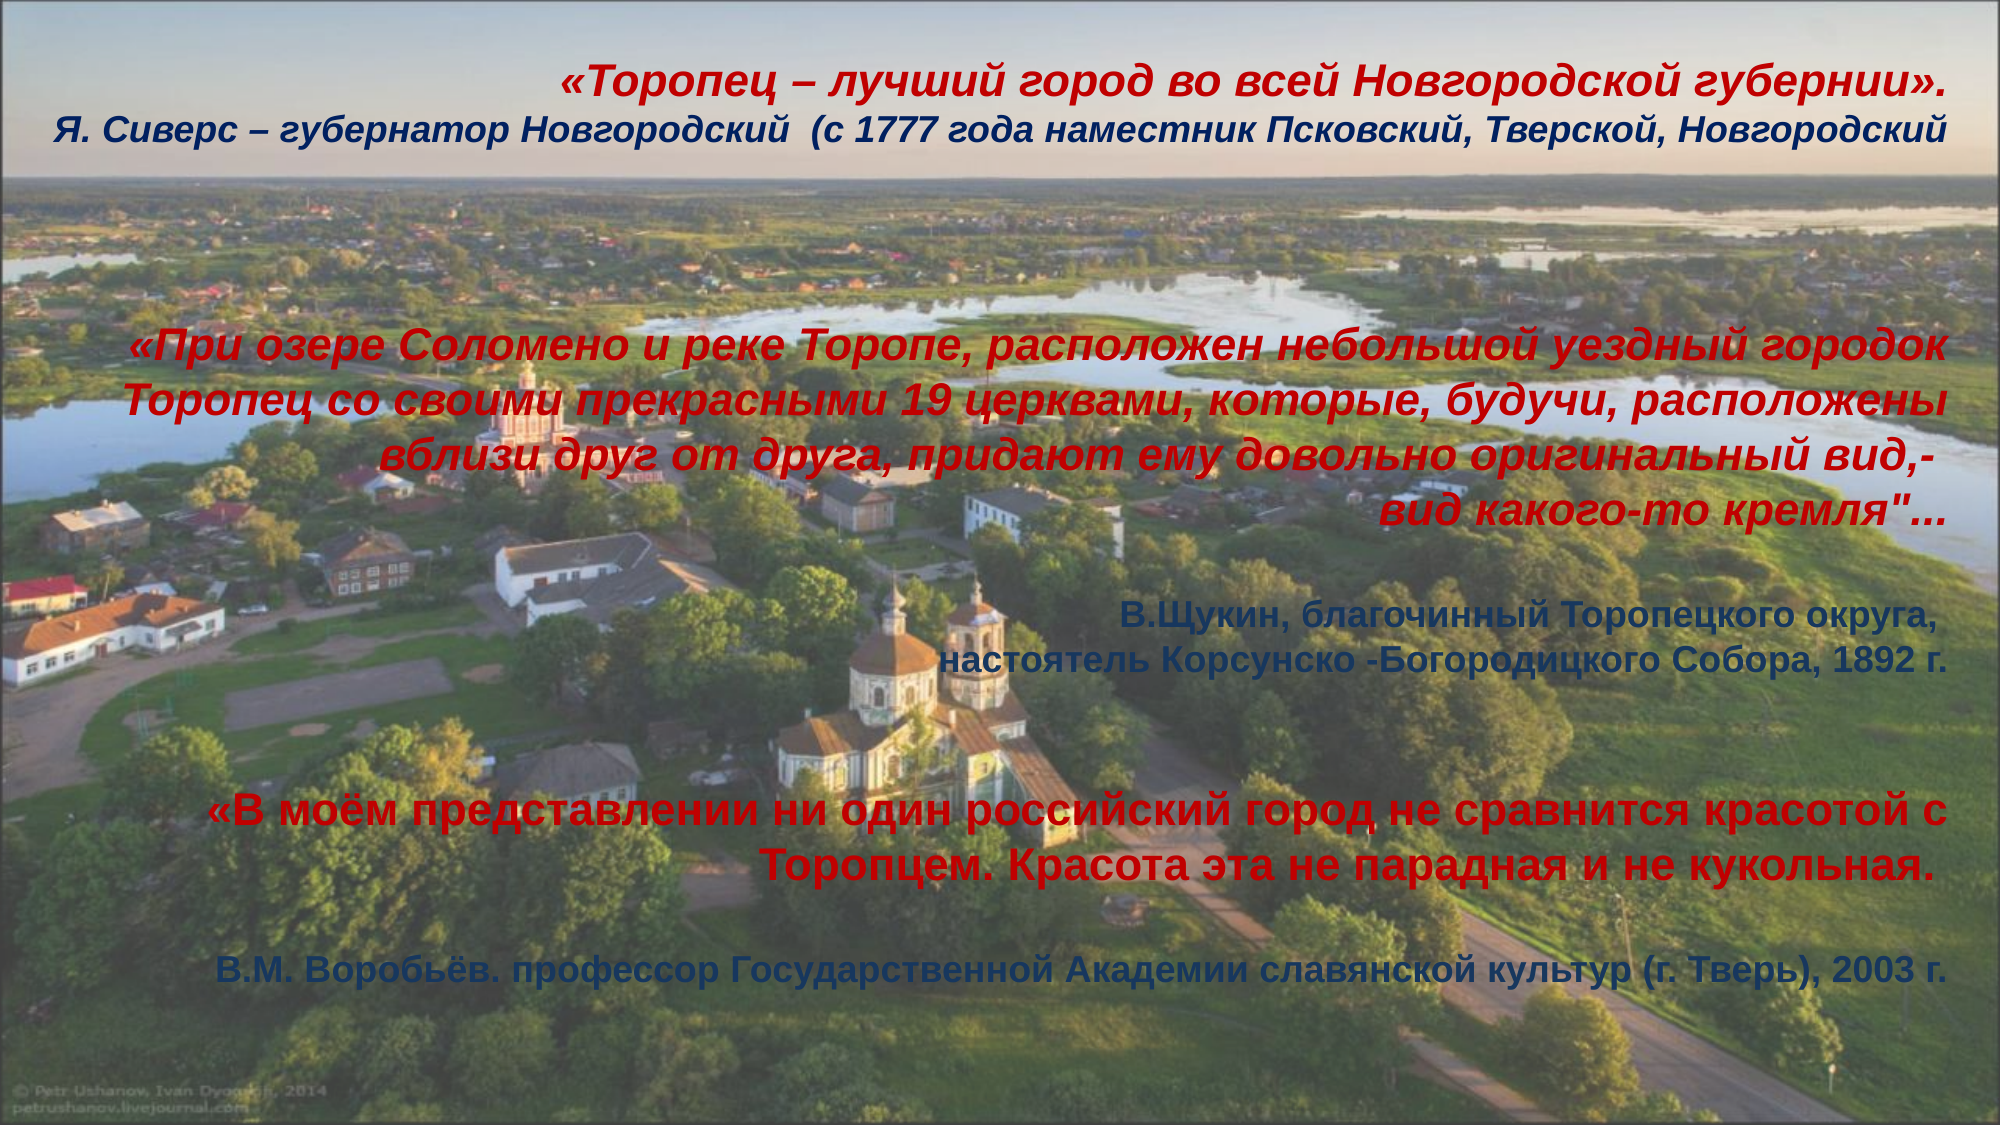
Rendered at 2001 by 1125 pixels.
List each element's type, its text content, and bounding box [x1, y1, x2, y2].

text_box «Торопец – лучший город во всей Новгородской губернии». Я. Сиверс – губернатор Новгородский (с 1777 года наместник Псковский, Тверской, Новгородский «При озере Соломено и реке Торопе, расположен небольшой уездный городок Торопец со своими прекрасными 19 церквами, которые, будучи, расположены вблизи друг от друга, придают ему довольно оригинальный вид,- вид какого-то кремля"... В.Щукин, благочинный Торопецкого округа, настоятель Корсунско -Богородицкого Собора, 1892 г. «В моём представлении ни один российский город не сравнится красотой с Торопцем. Красота эта не парадная и не кукольная. В.М. Воробьёв. профессор Государственной Академии славянской культур (г. Тверь), 2003 г. [0, 42, 1964, 998]
